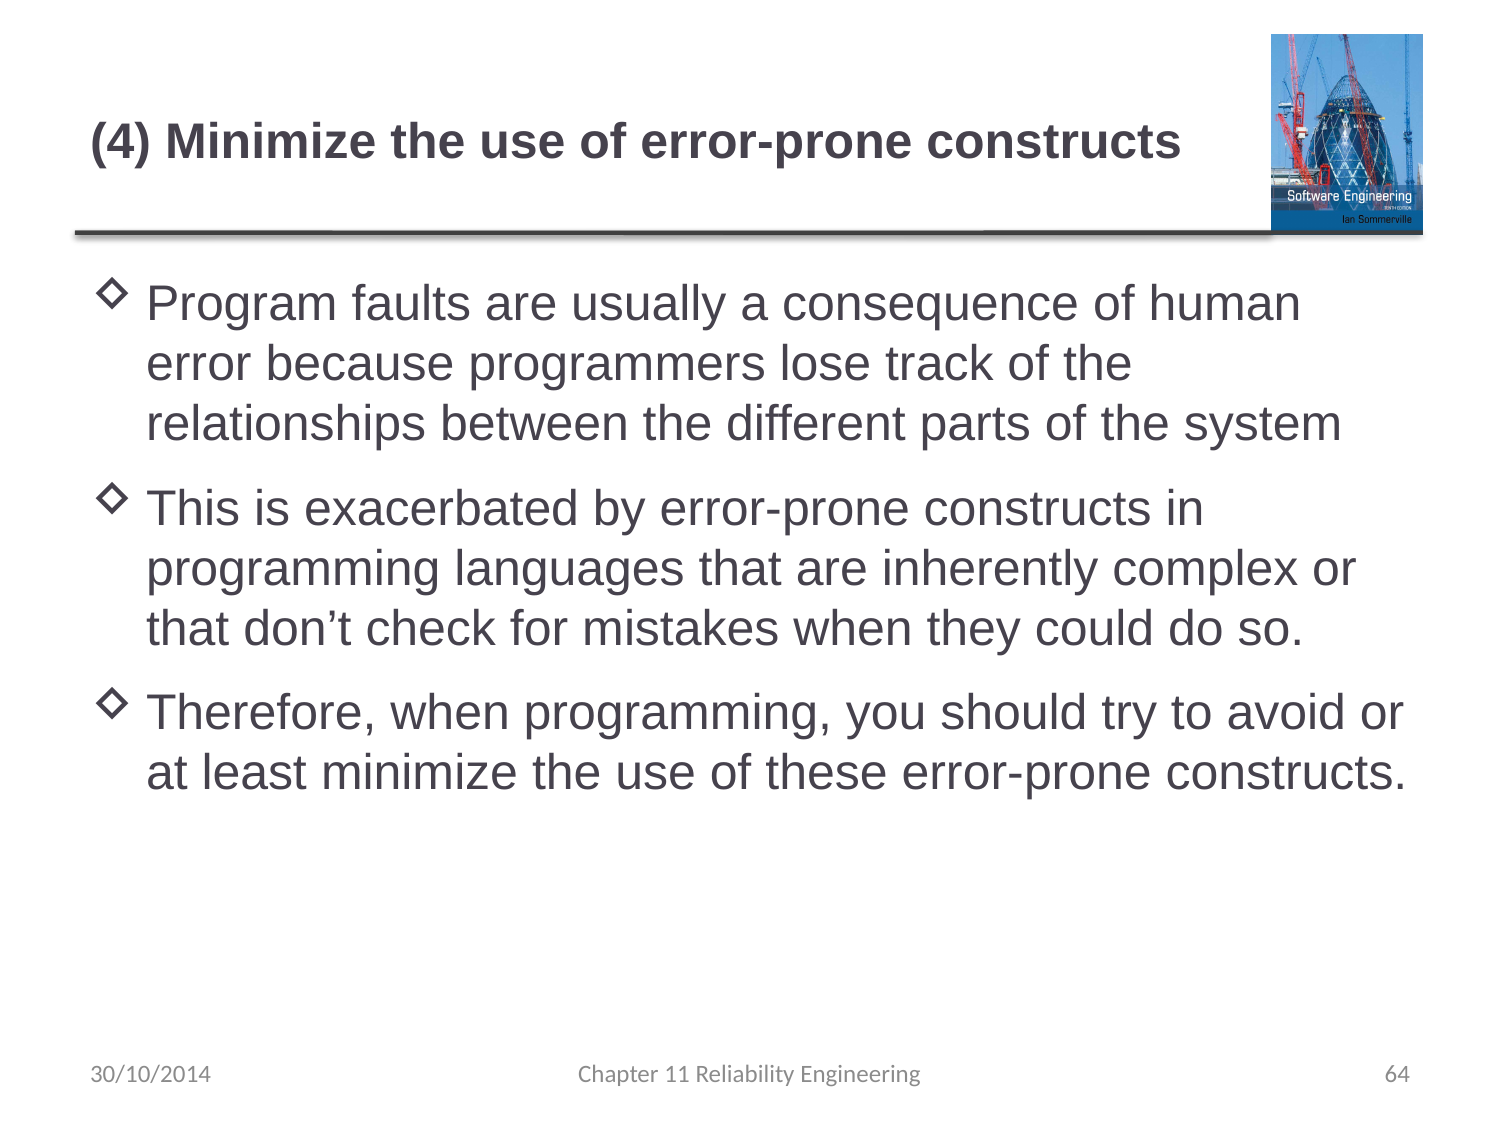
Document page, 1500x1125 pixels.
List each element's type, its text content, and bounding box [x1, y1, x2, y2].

slide_number 64 [1074, 1042, 1425, 1103]
picture [1271, 34, 1423, 230]
footer Chapter 11 Reliability Engineering [512, 1042, 988, 1103]
title (4) Minimize the use of error-prone constructs [74, 44, 1272, 233]
list Program faults are usually a consequence of human error because programmers lose track of the relationships between the different parts of the system This is exacerbated by error-prone constructs in programming languages that are inherently complex or that don’t check for mistakes when they could do so. Therefore, when programming, you should try to avoid or at least minimize the use of these error-prone constructs. [75, 262, 1425, 1005]
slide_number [75, 1042, 425, 1103]
